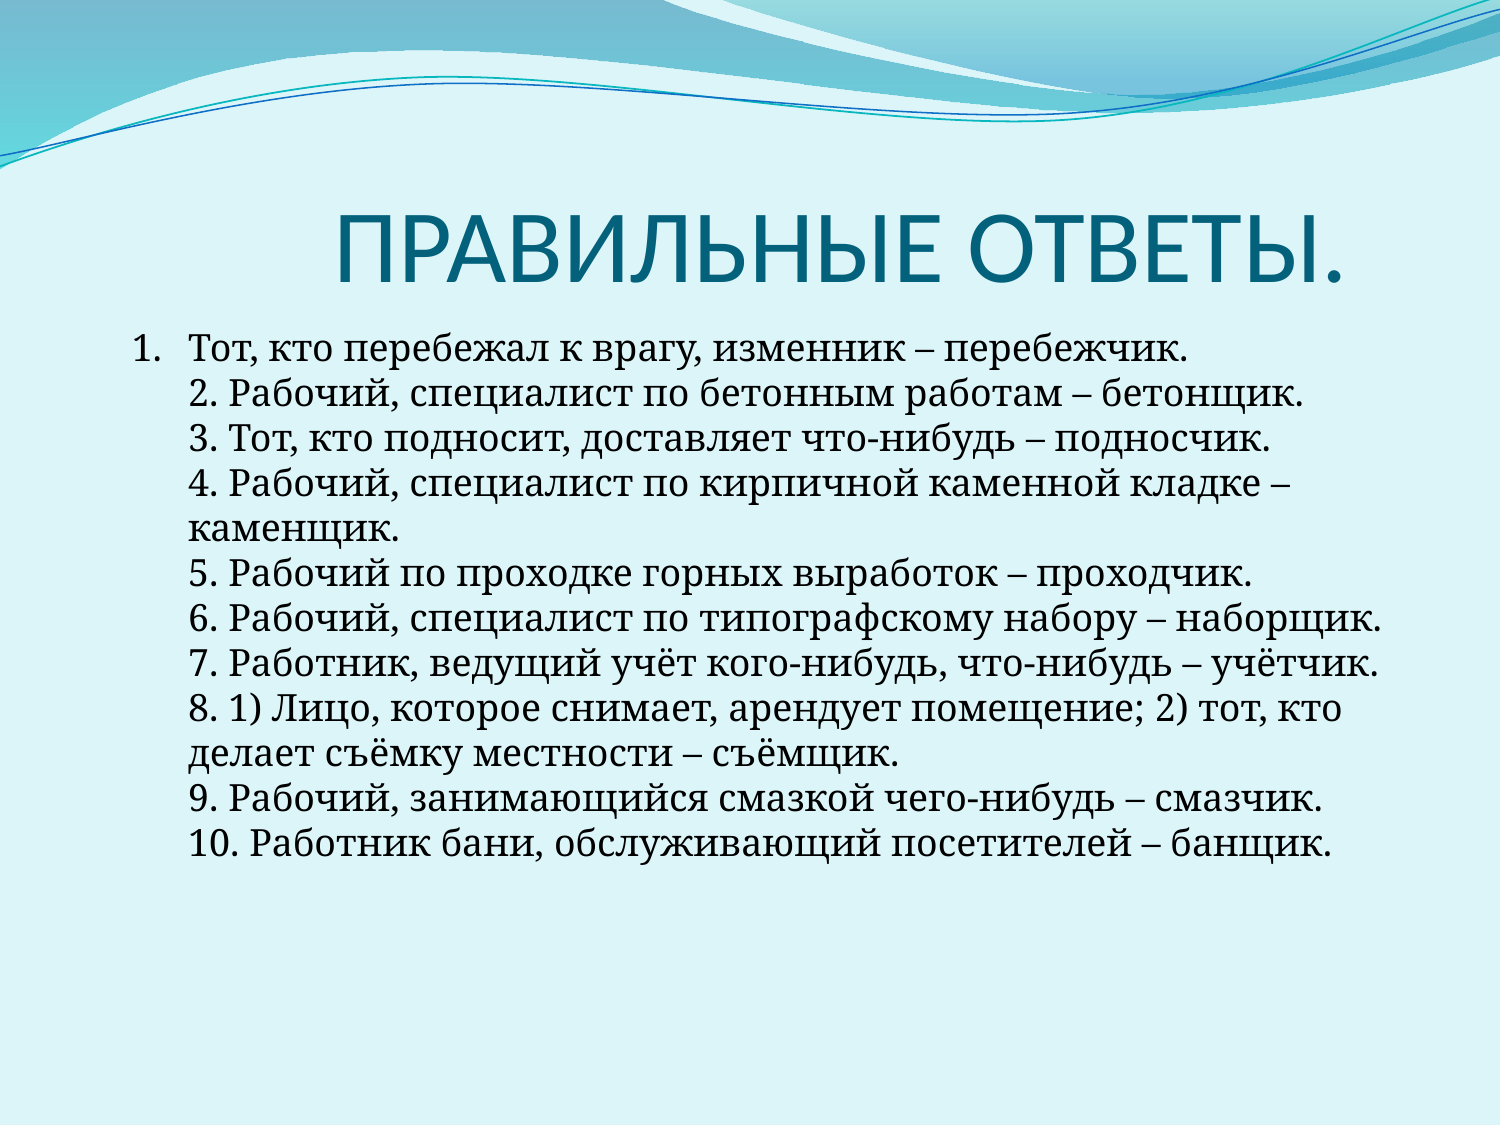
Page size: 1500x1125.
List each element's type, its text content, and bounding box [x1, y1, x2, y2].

title ПРАВИЛЬНЫЕ ОТВЕТЫ. [75, 115, 1425, 303]
text_box Тот, кто перебежал к врагу, изменник – перебежчик. 2. Рабочий, специалист по бетонным работам – бетонщик. 3. Тот, кто подносит, доставляет что-нибудь – подносчик. 4. Рабочий, специалист по кирпичной каменной кладке – каменщик. 5. Рабочий по проходке горных выработок – проходчик. 6. Рабочий, специалист по типографскому набору – наборщик. 7. Работник, ведущий учёт кого-нибудь, что-нибудь – учётчик. 8. 1) Лицо, которое снимает, арендует помещение; 2) тот, кто делает съёмку местности – съёмщик. 9. Рабочий, занимающийся смазкой чего-нибудь – смазчик. 10. Работник бани, обслуживающий посетителей – банщик. [117, 316, 1430, 1097]
